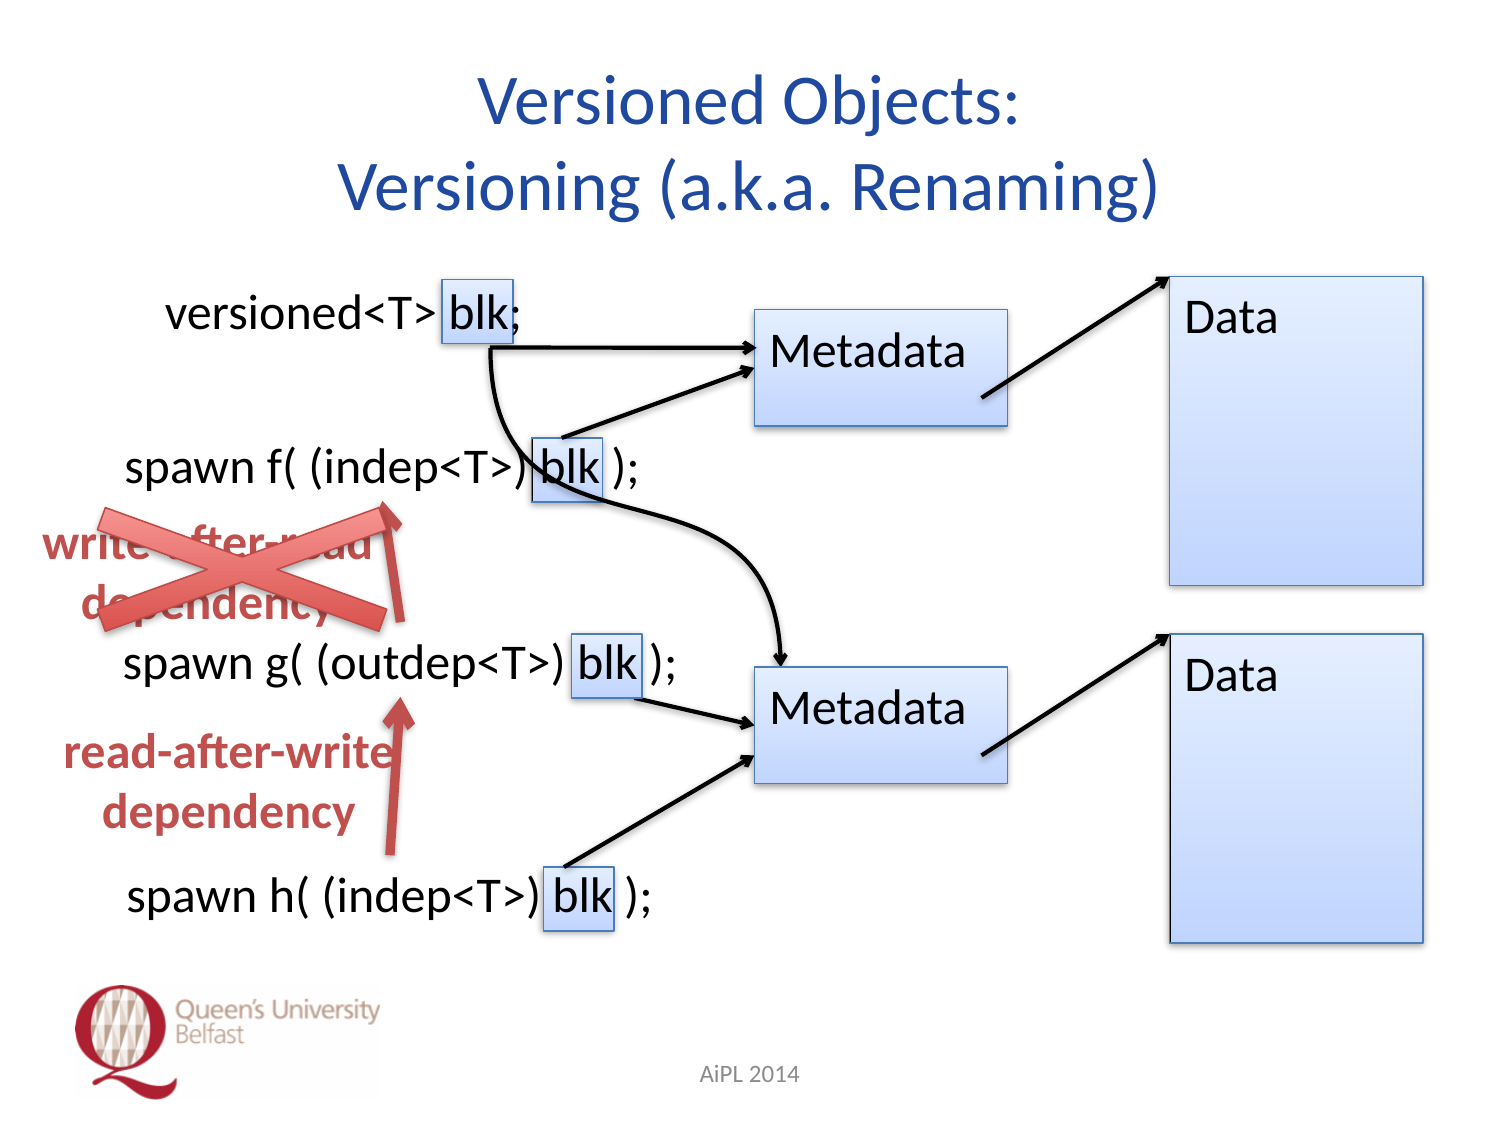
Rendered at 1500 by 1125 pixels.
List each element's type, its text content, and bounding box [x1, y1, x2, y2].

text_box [754, 633, 1424, 944]
picture [75, 985, 380, 1100]
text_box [475, 362, 796, 654]
title Versioned Objects: Versioning (a.k.a. Renaming) [75, 45, 1425, 233]
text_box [106, 367, 470, 500]
footer AiPL 2014 [512, 1042, 988, 1103]
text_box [45, 697, 749, 932]
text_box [754, 276, 1424, 586]
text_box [24, 501, 697, 699]
text_box versioned<T> blk; [149, 271, 538, 347]
